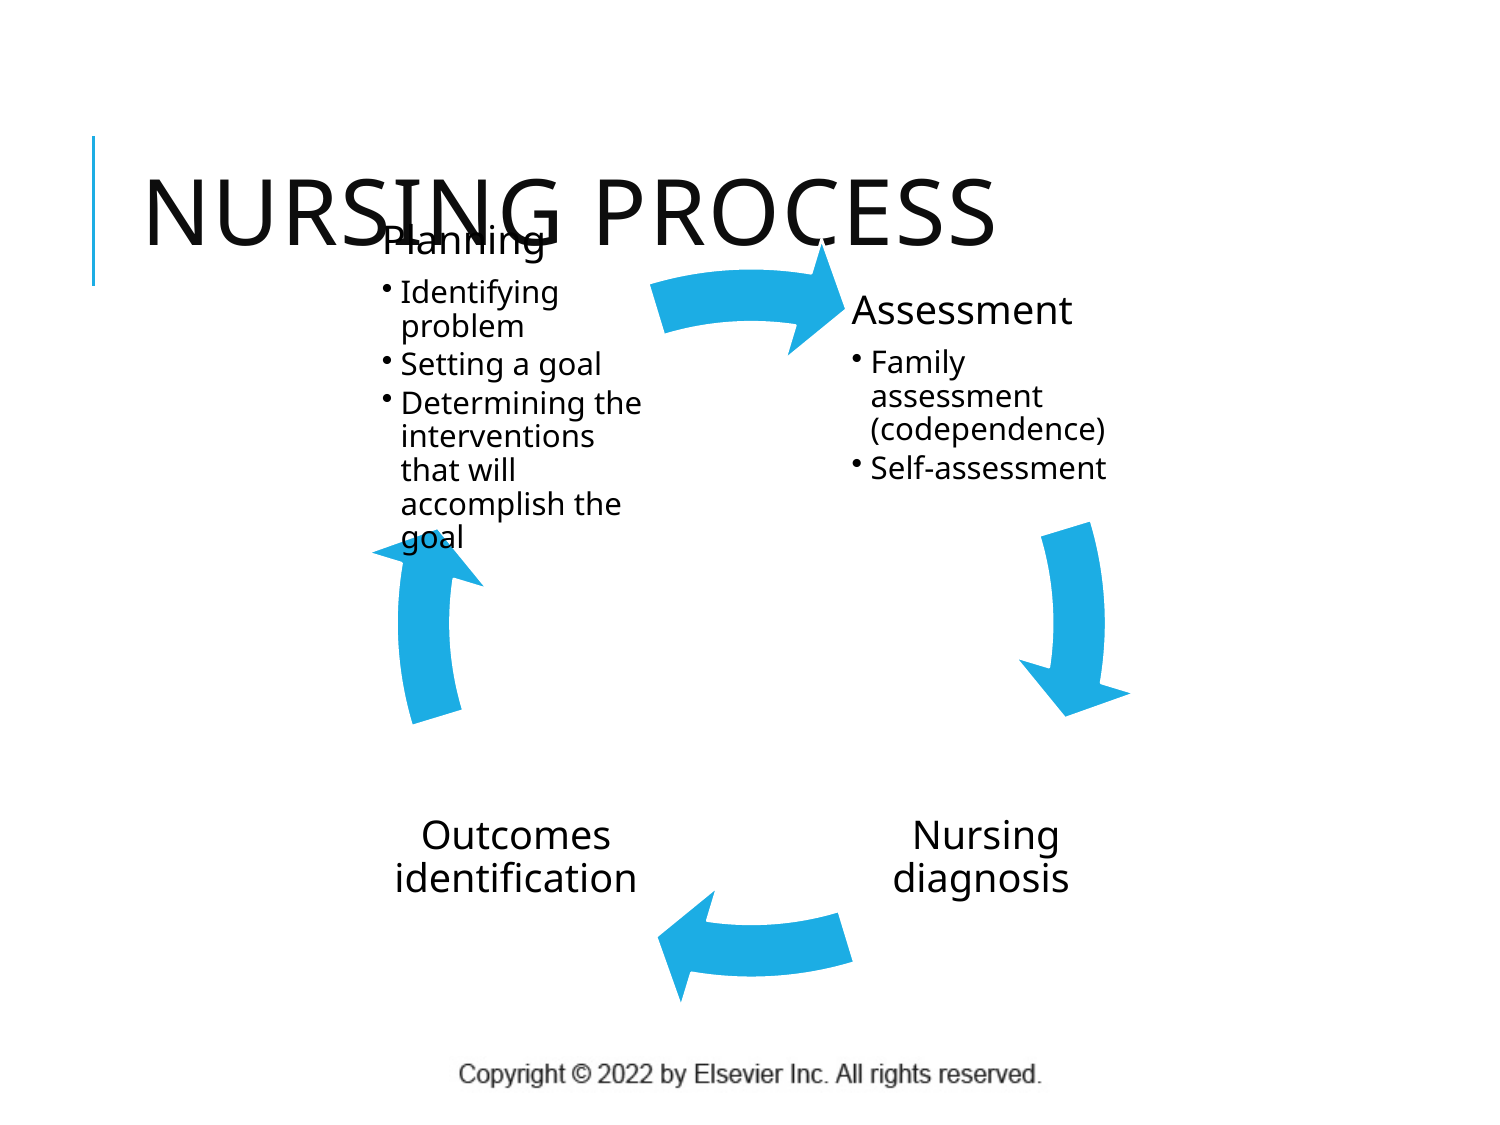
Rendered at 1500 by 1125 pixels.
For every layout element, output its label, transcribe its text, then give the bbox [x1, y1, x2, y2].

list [75, 231, 1427, 1014]
title Nursing Process [126, 96, 1322, 227]
picture [449, 1056, 1051, 1093]
